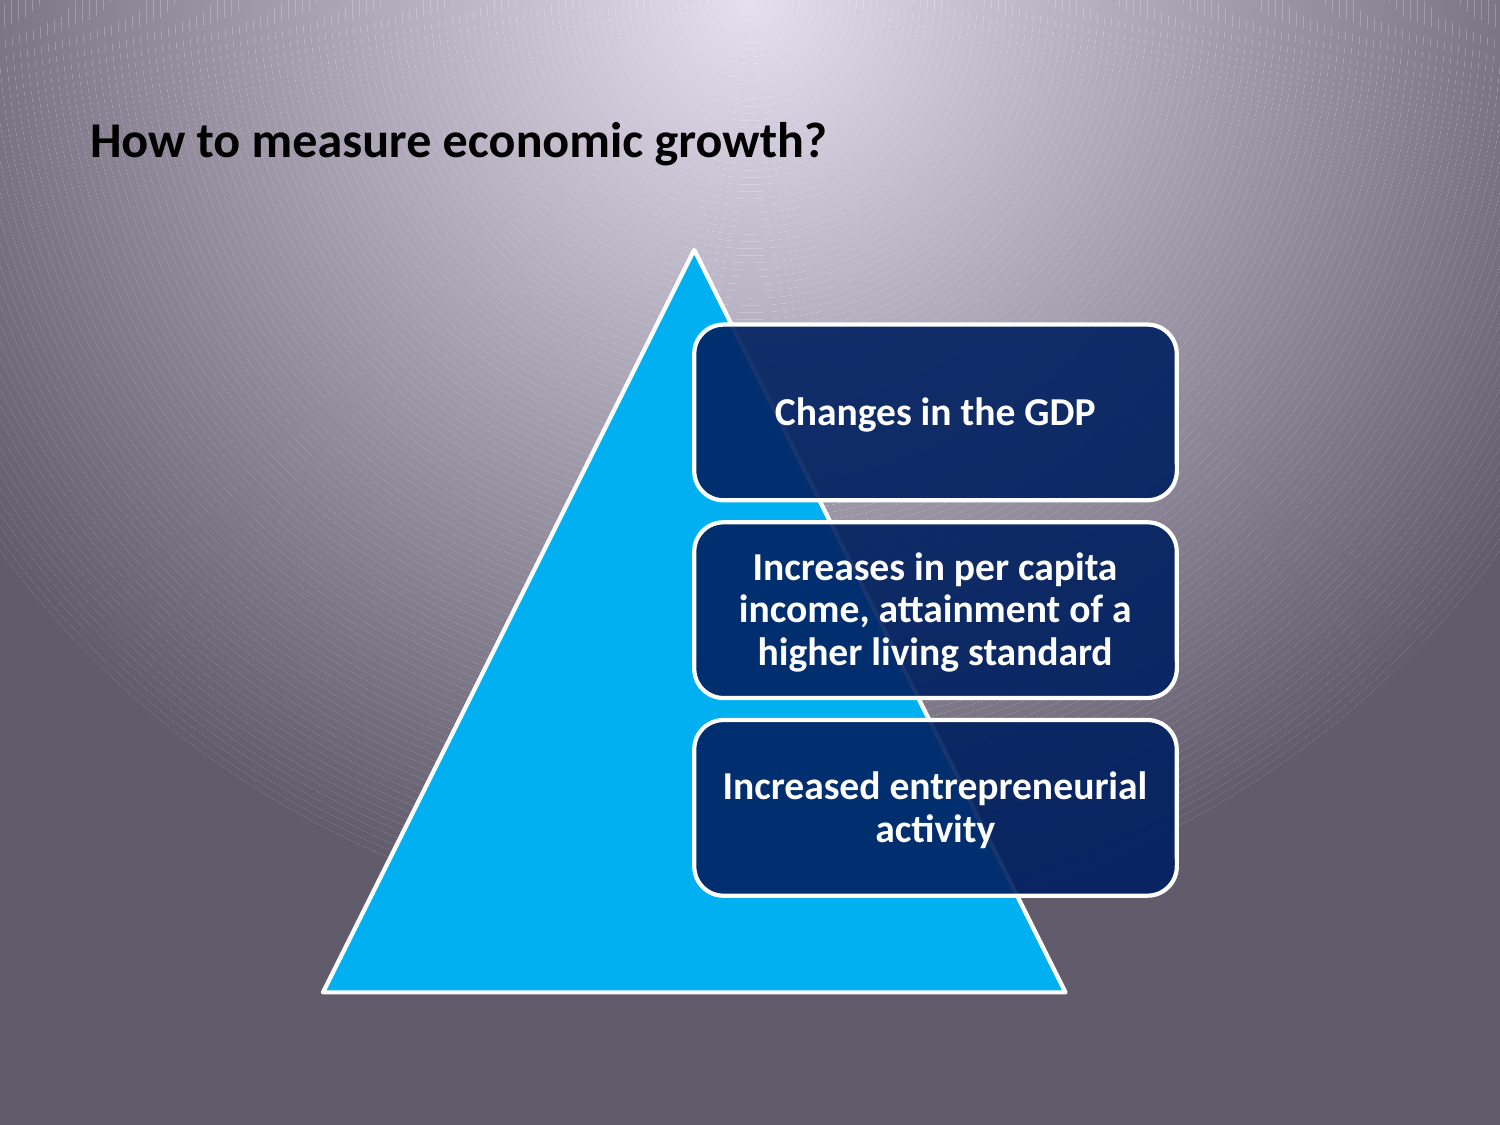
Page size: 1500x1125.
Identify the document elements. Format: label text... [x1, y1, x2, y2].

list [74, 249, 1426, 993]
text_box How to measure economic growth? [75, 99, 938, 238]
